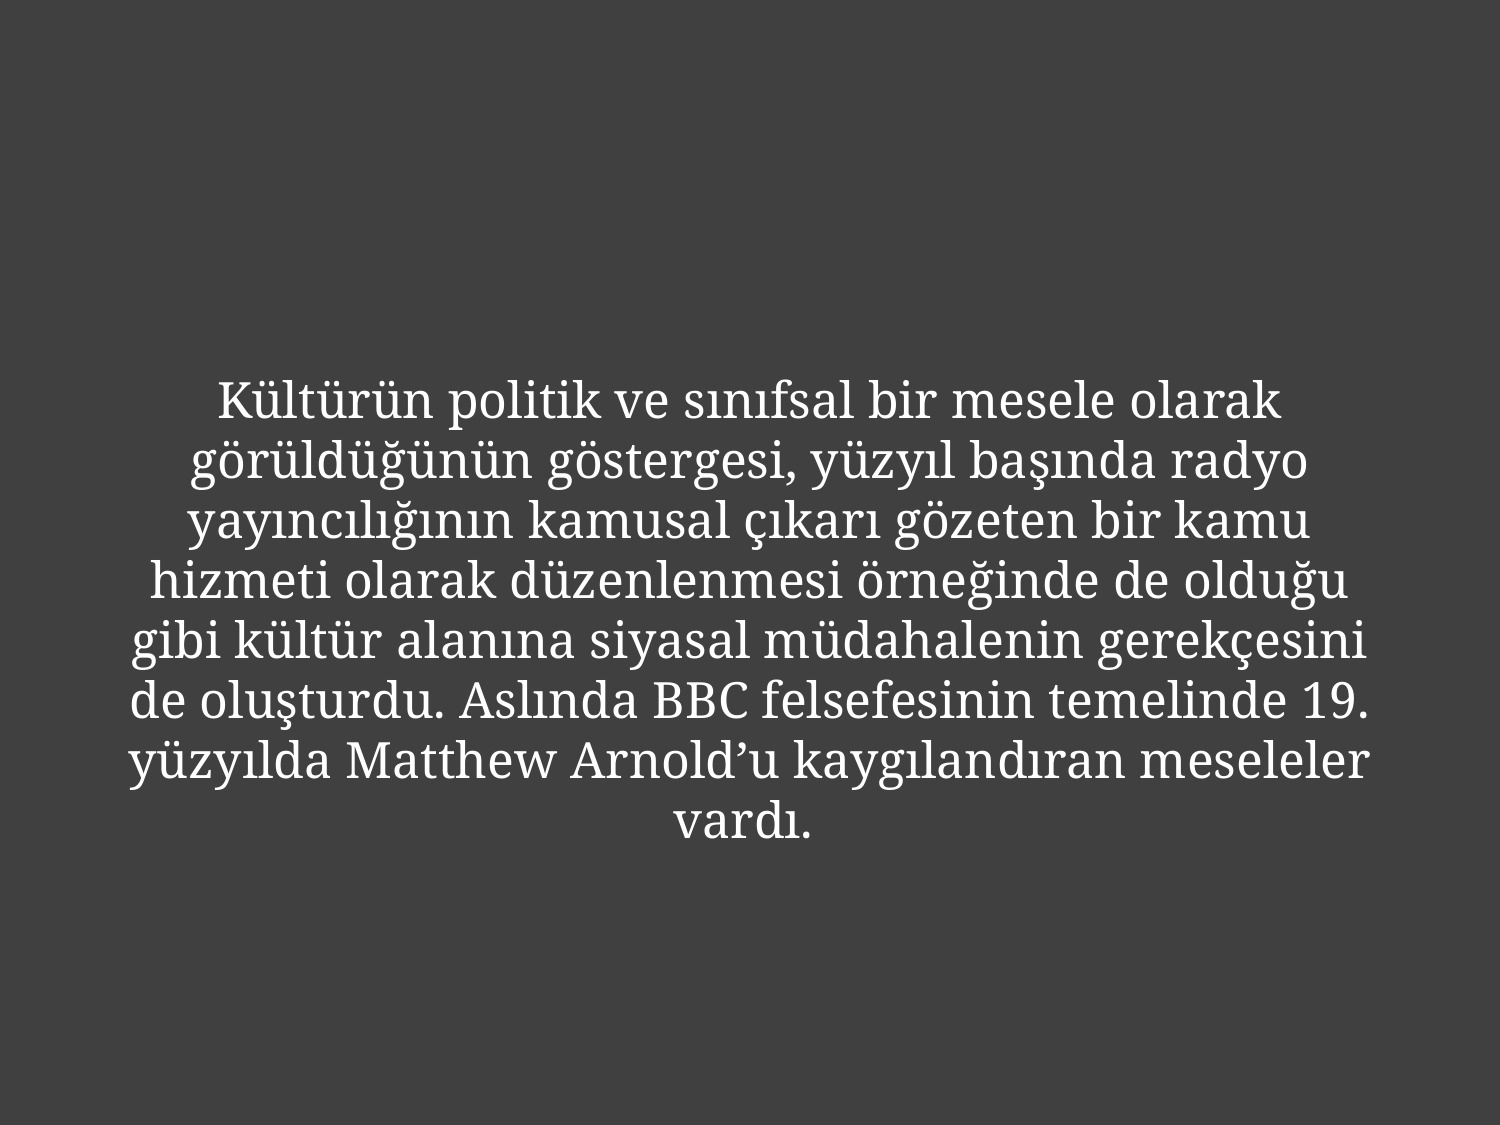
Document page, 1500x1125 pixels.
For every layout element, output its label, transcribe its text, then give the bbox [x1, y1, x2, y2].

text_box Kültürün politik ve sınıfsal bir mesele olarak görüldüğünün göstergesi, yüzyıl başında radyo yayıncılığının kamusal çıkarı gözeten bir kamu hizmeti olarak düzenlenmesi örneğinde de olduğu gibi kültür alanına siyasal müdahalenin gerekçesini de oluşturdu. Aslında BBC felsefesinin temelinde 19. yüzyılda Matthew Arnold’u kaygılandıran meseleler vardı. [112, 361, 1388, 857]
